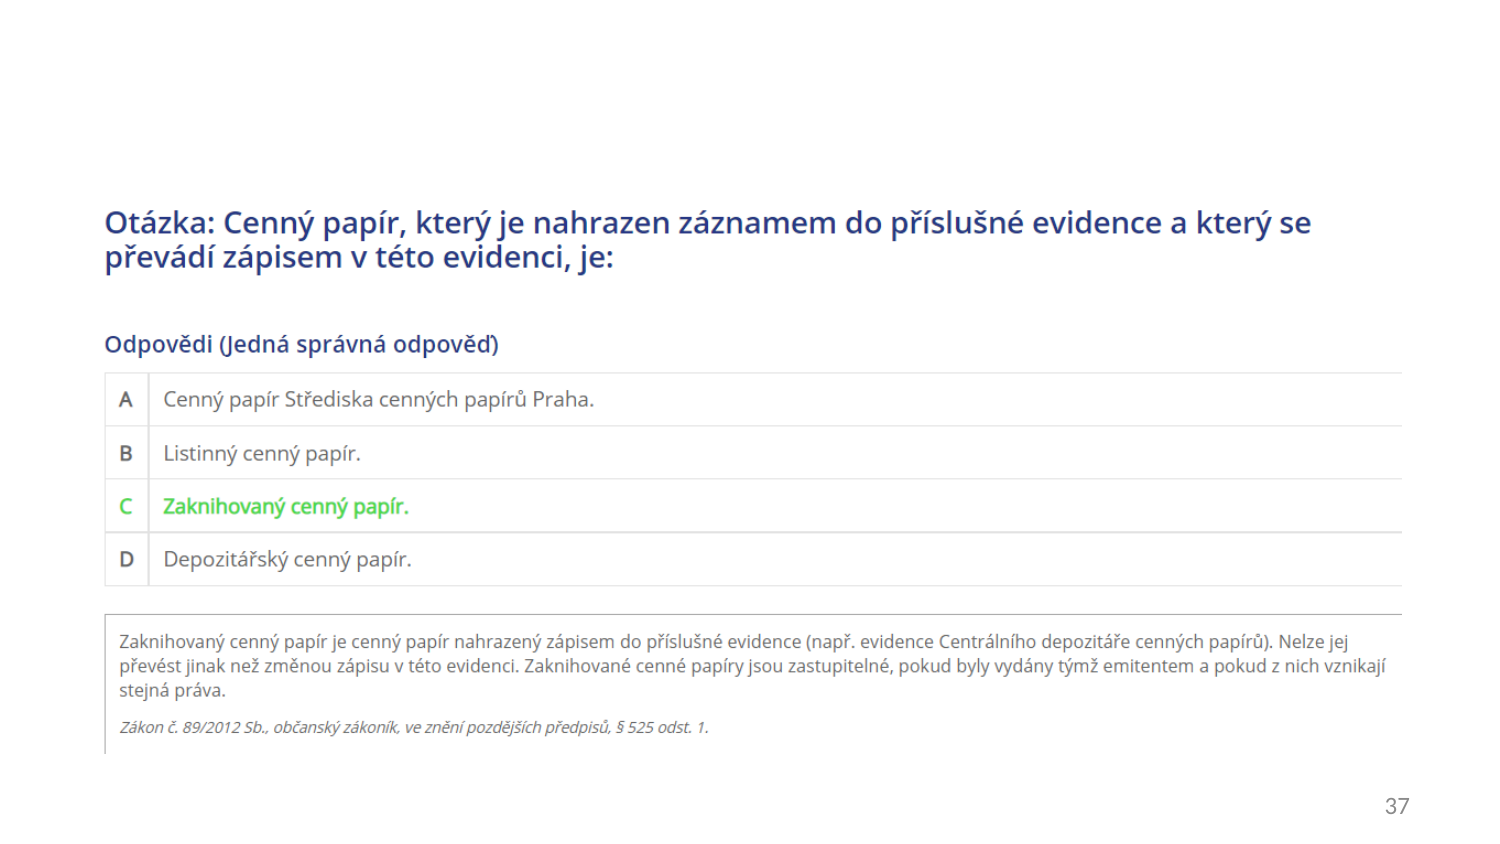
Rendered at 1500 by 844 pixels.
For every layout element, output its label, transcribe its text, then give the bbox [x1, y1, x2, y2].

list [98, 196, 1402, 754]
slide_number 37 [1074, 782, 1425, 828]
